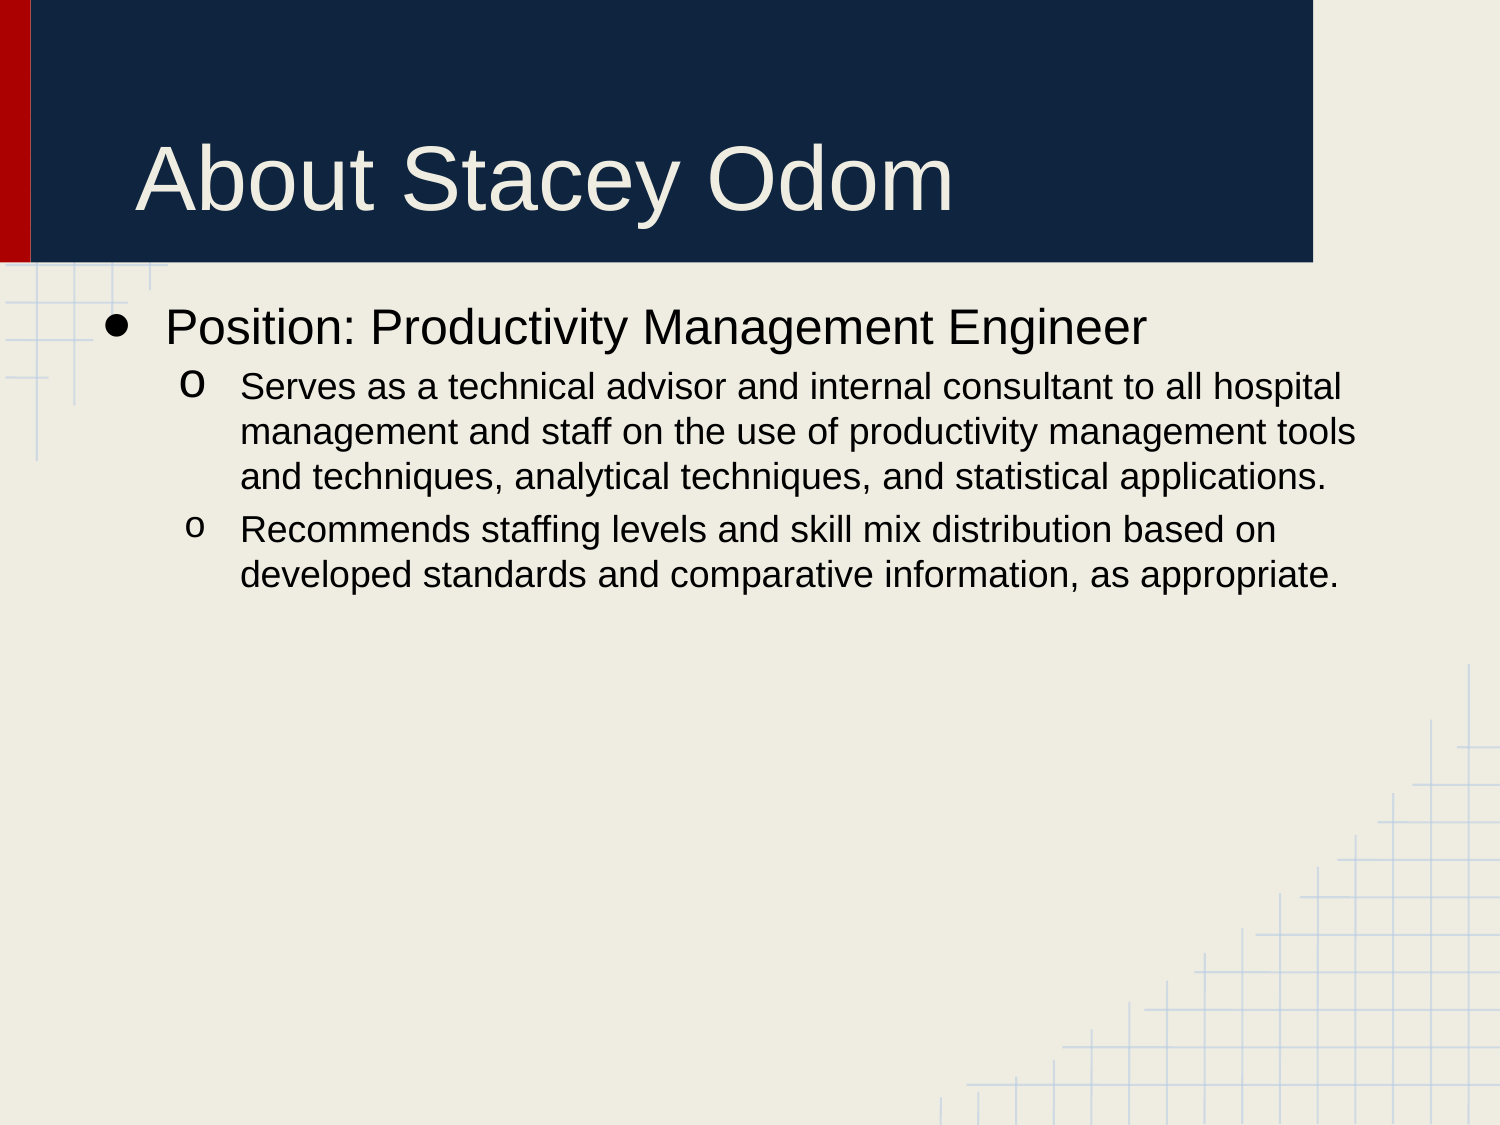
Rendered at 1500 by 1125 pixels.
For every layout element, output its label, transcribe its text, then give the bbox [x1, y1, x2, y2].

list Position: Productivity Management Engineer Serves as a technical advisor and internal consultant to all hospital management and staff on the use of productivity management tools and techniques, analytical techniques, and statistical applications. Recommends staffing levels and skill mix distribution based on developed standards and comparative information, as appropriate. [75, 279, 1425, 1074]
title About Stacey Odom [75, 22, 1276, 244]
